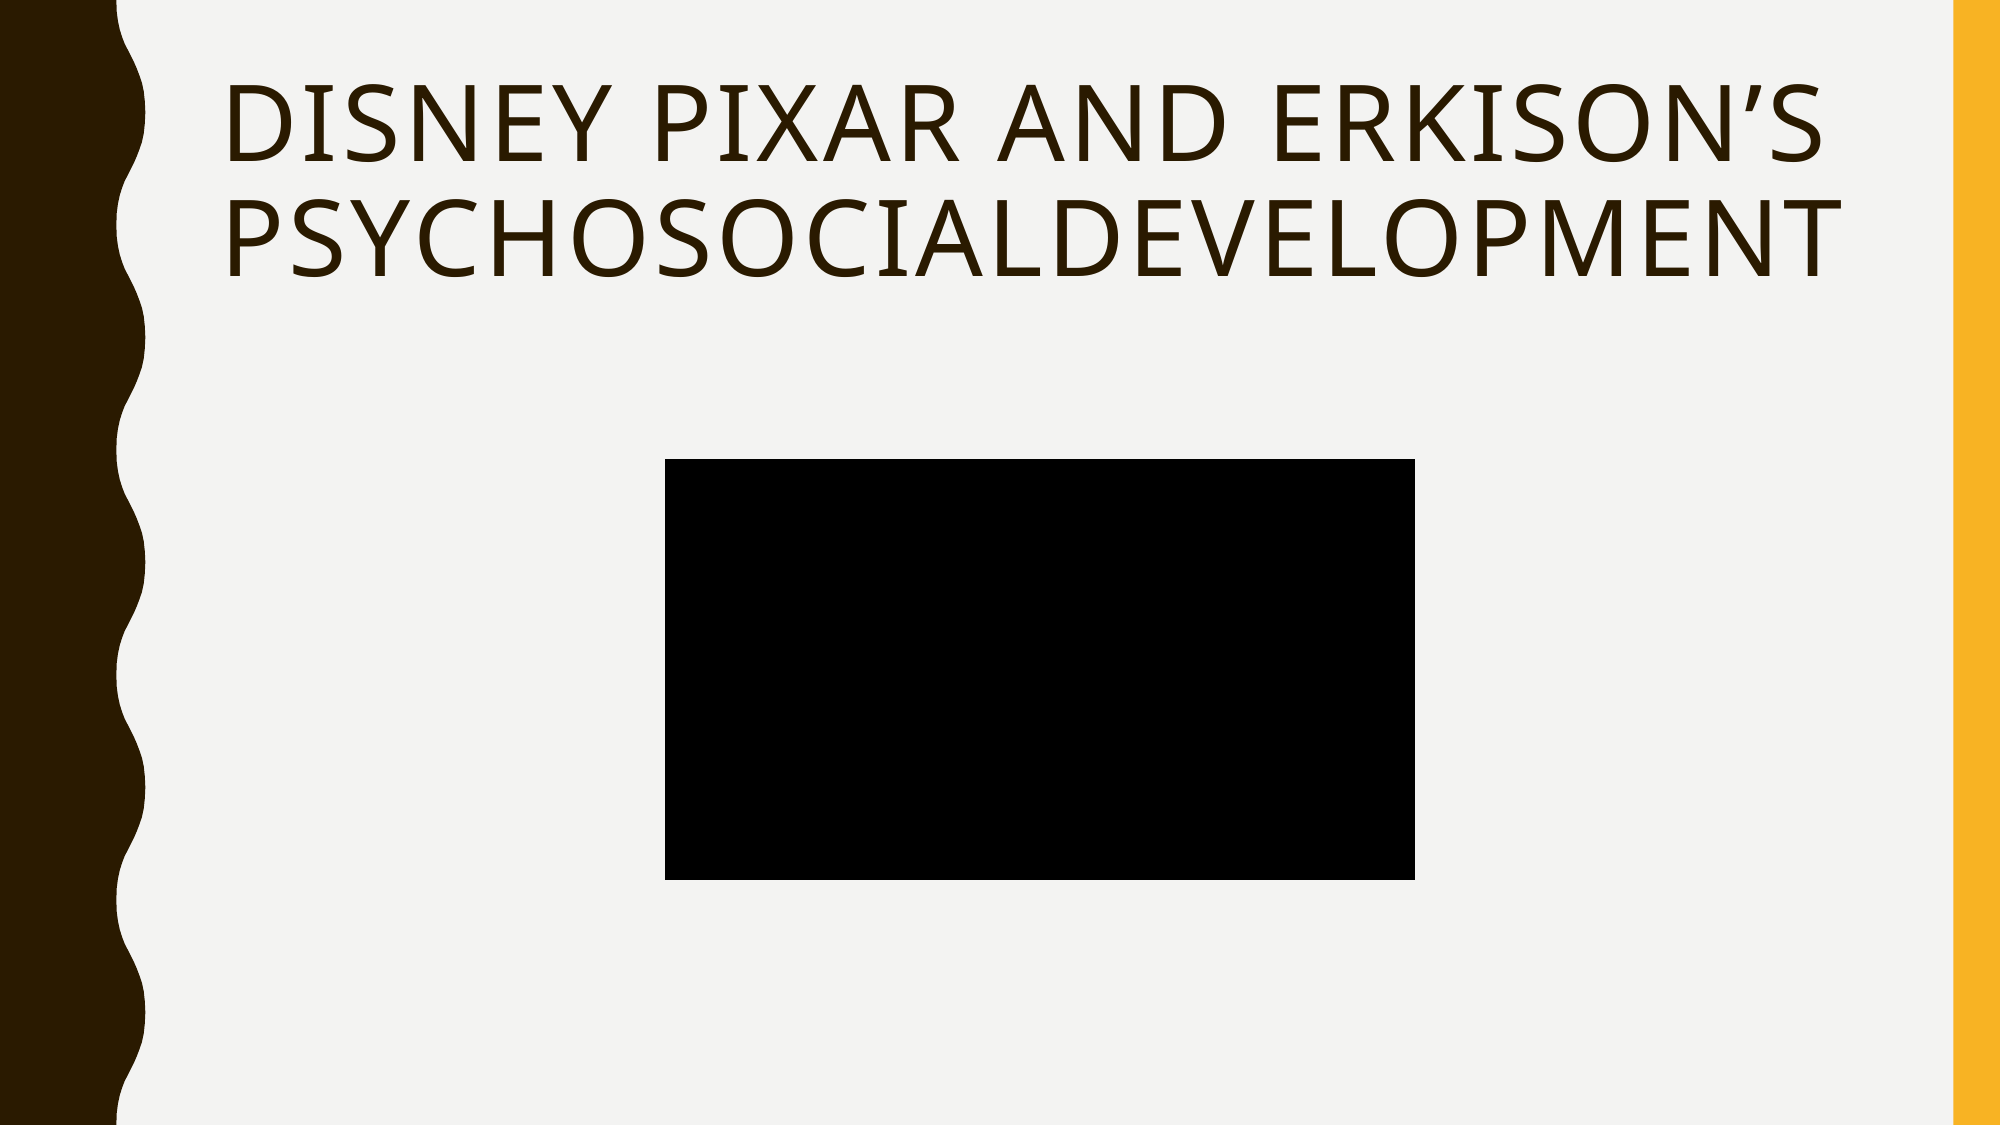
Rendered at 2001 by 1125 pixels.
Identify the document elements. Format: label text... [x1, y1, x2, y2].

title Disney Pixar and Erkison’s PsychosocialDevelopment [205, 62, 1875, 308]
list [664, 458, 1415, 881]
